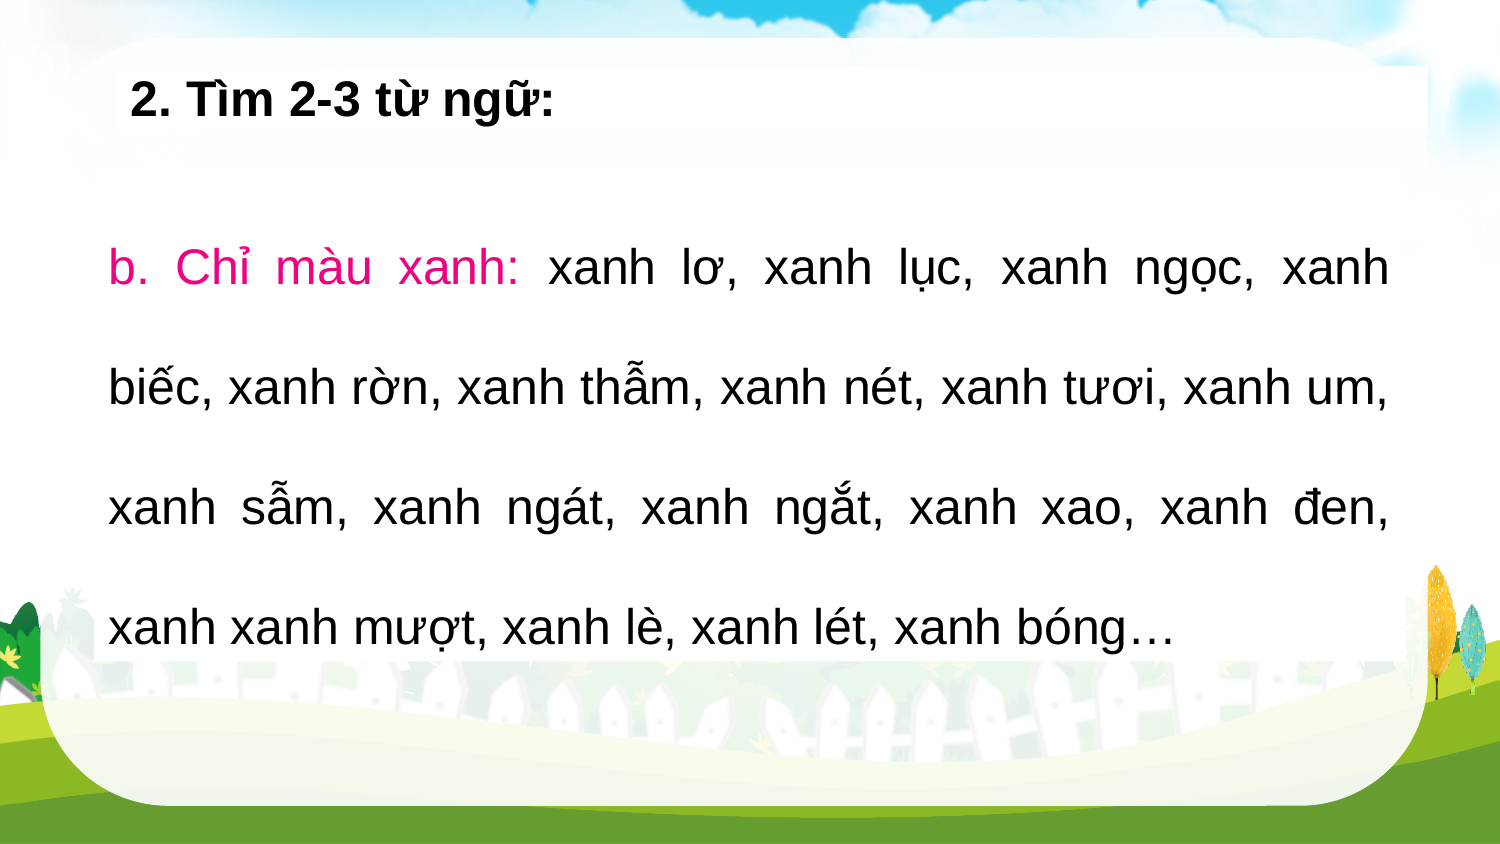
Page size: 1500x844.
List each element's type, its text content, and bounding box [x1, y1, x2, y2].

picture [0, 0, 1500, 400]
text_box b. Chỉ màu xanh: xanh lơ, xanh lục, xanh ngọc, xanh biếc, xanh rờn, xanh thẫm, xanh nét, xanh tươi, xanh um, xanh sẫm, xanh ngát, xanh ngắt, xanh xao, xanh đen, xanh xanh mượt, xanh lè, xanh lét, xanh bóng… [94, 166, 1406, 662]
text_box [39, 36, 1429, 807]
text_box 2. Tìm 2-3 từ ngữ: [115, 65, 1428, 135]
picture [0, 556, 1500, 844]
